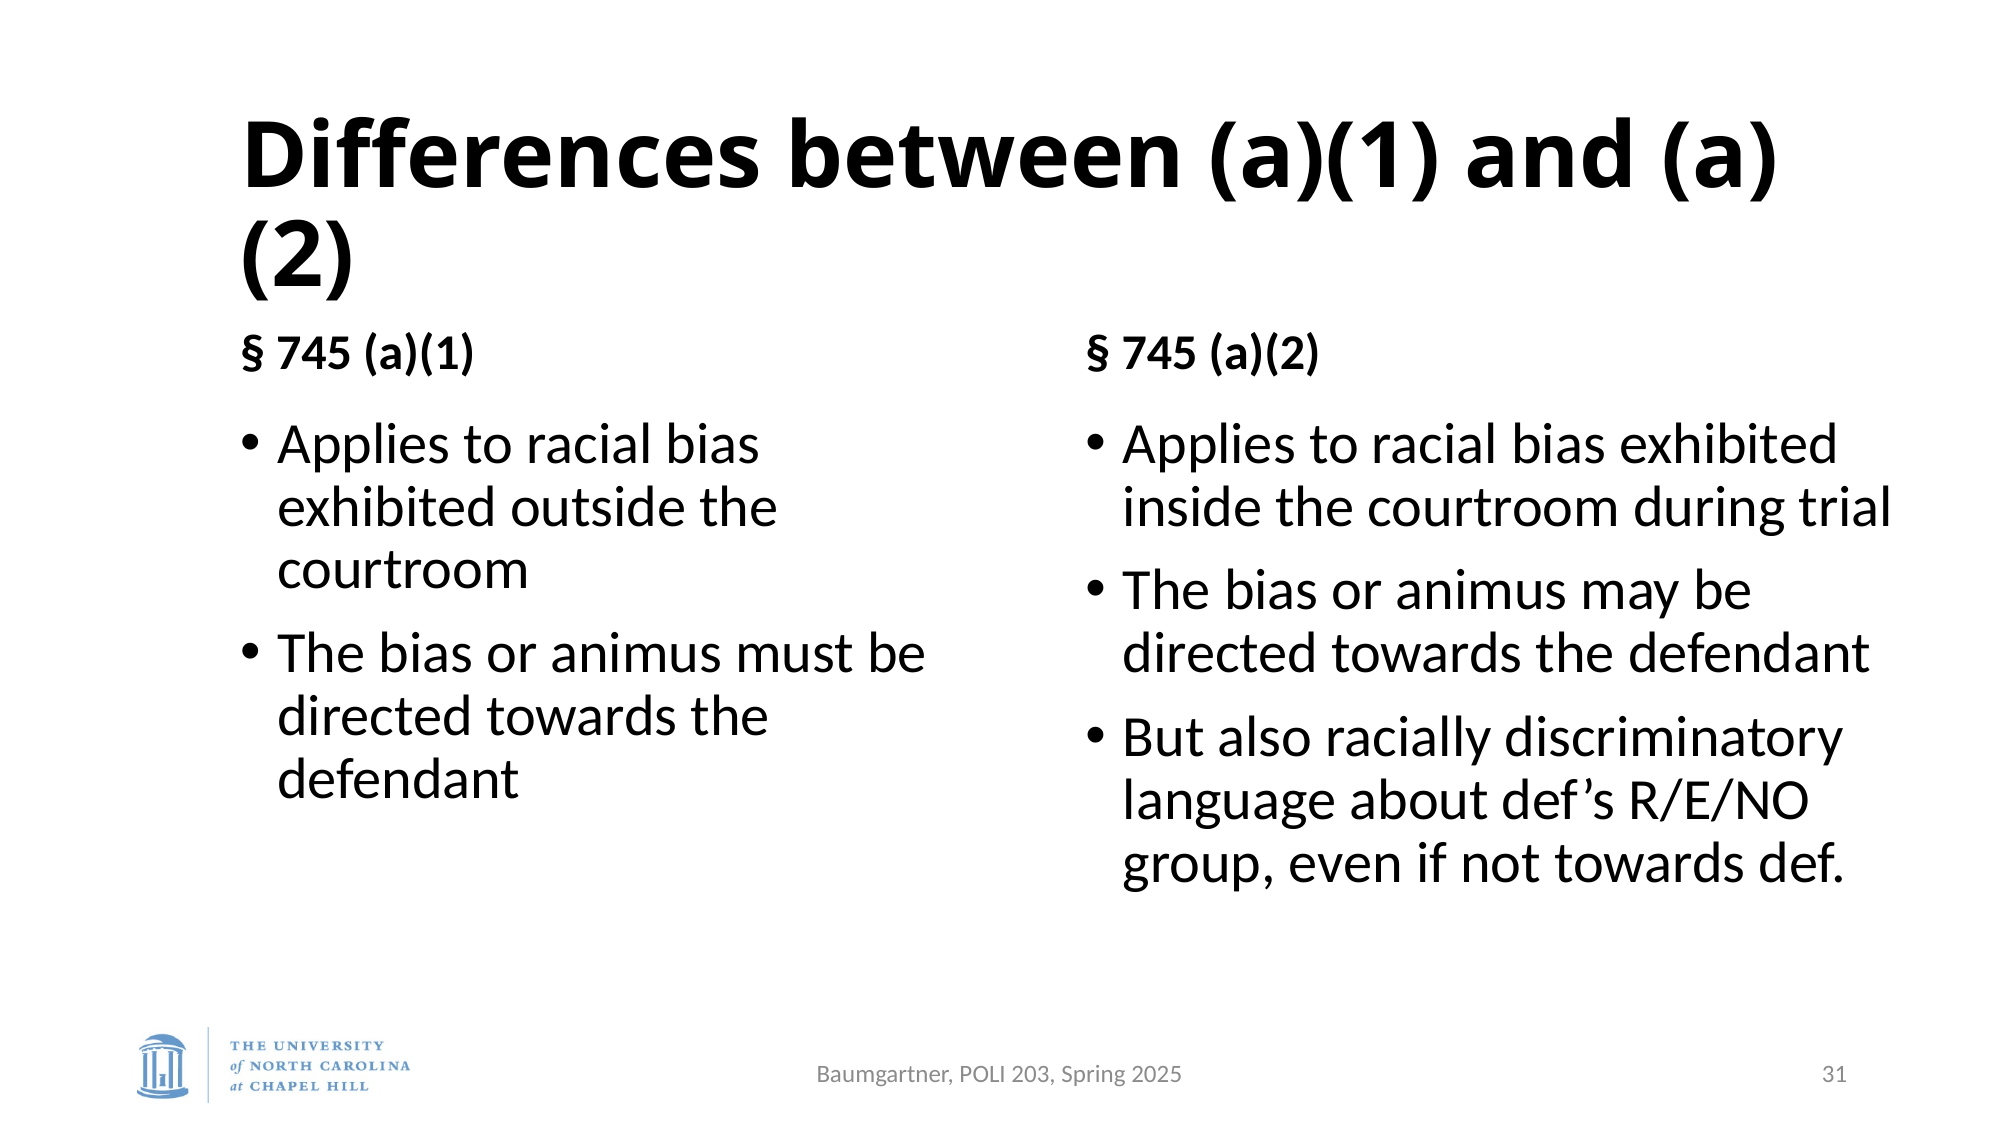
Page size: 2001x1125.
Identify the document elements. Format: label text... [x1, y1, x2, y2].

list § 745 (a)(2) [1070, 253, 1800, 389]
list Applies to racial bias exhibited inside the courtroom during trial The bias or animus may be directed towards the defendant But also racially discriminatory language about def’s R/E/NO group, even if not towards def. [1070, 405, 1918, 1029]
footer Baumgartner, POLI 203, Spring 2025 [662, 1042, 1338, 1103]
title Differences between (a)(1) and (a)(2) [225, 112, 1800, 303]
picture [137, 1027, 410, 1103]
list Applies to racial bias exhibited outside the courtroom The bias or animus must be directed towards the defendant [225, 405, 954, 1029]
list § 745 (a)(1) [225, 270, 954, 389]
slide_number 31 [1412, 1042, 1863, 1103]
